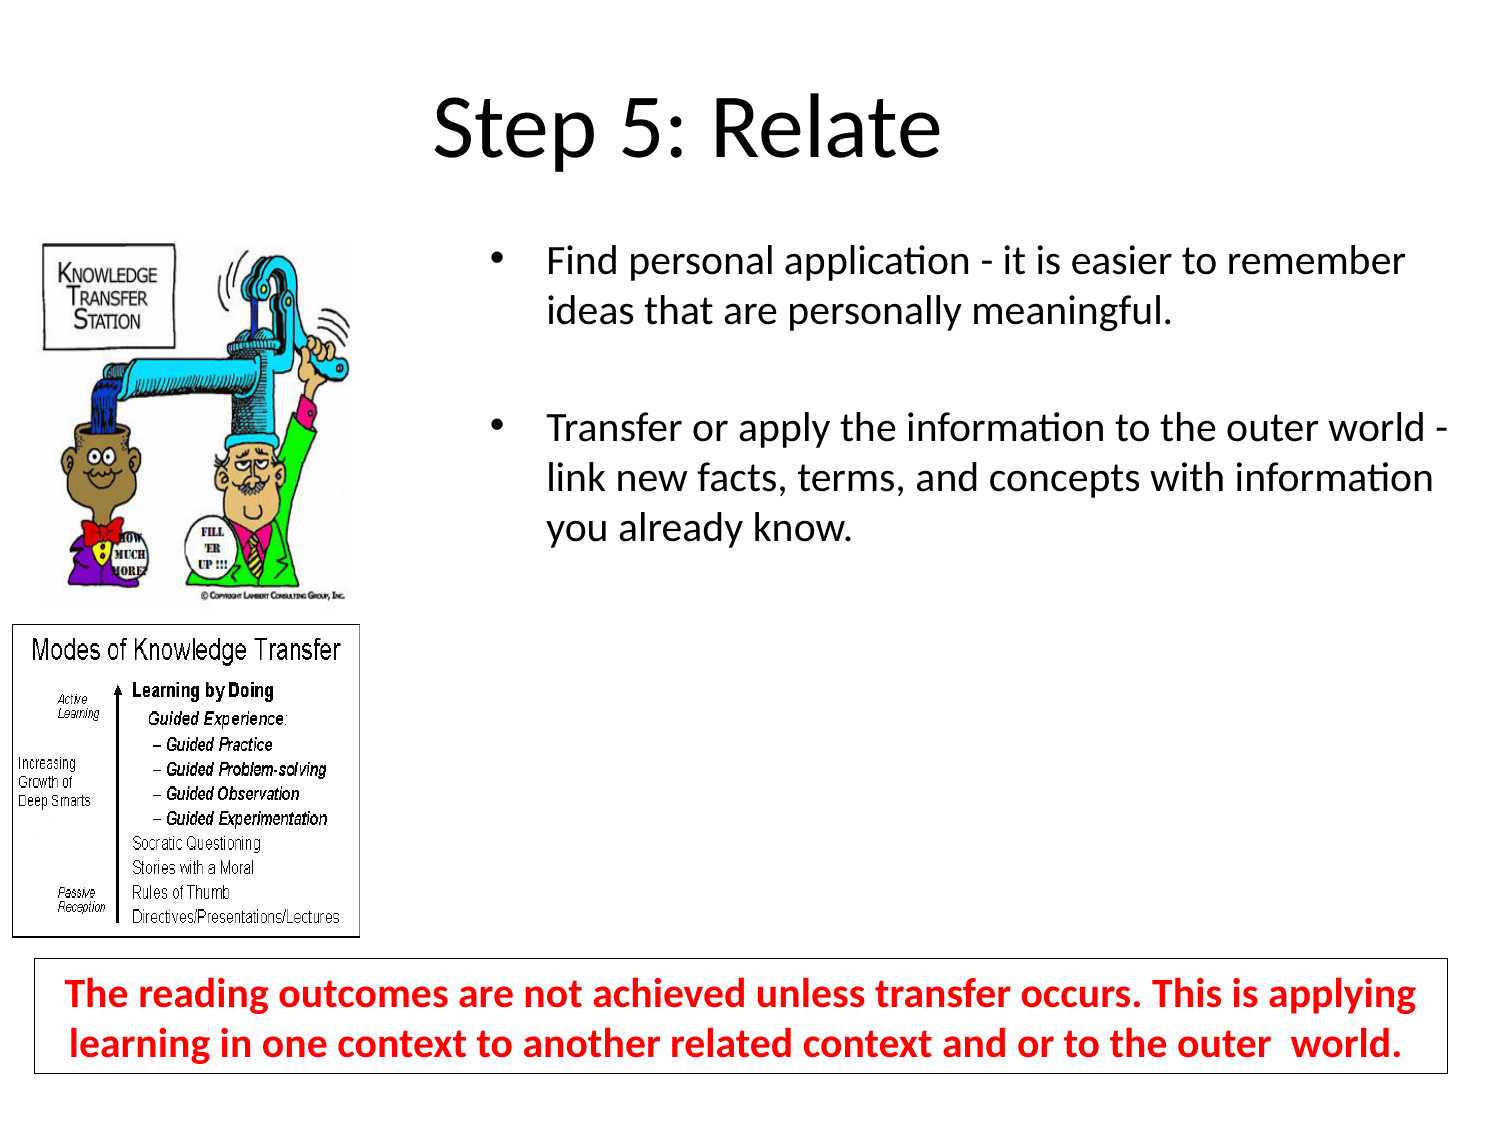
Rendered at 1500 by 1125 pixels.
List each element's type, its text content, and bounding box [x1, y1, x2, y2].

title Step 5: Relate [13, 37, 1364, 205]
text_box The reading outcomes are not achieved unless transfer occurs. This is applying learning in one context to another related context and or to the outer world. [34, 958, 1448, 1074]
picture [12, 624, 360, 938]
picture [37, 237, 360, 613]
list Find personal application - it is easier to remember ideas that are personally meaningful. Transfer or apply the information to the outer world - link new facts, terms, and concepts with information you already know. [474, 224, 1488, 959]
